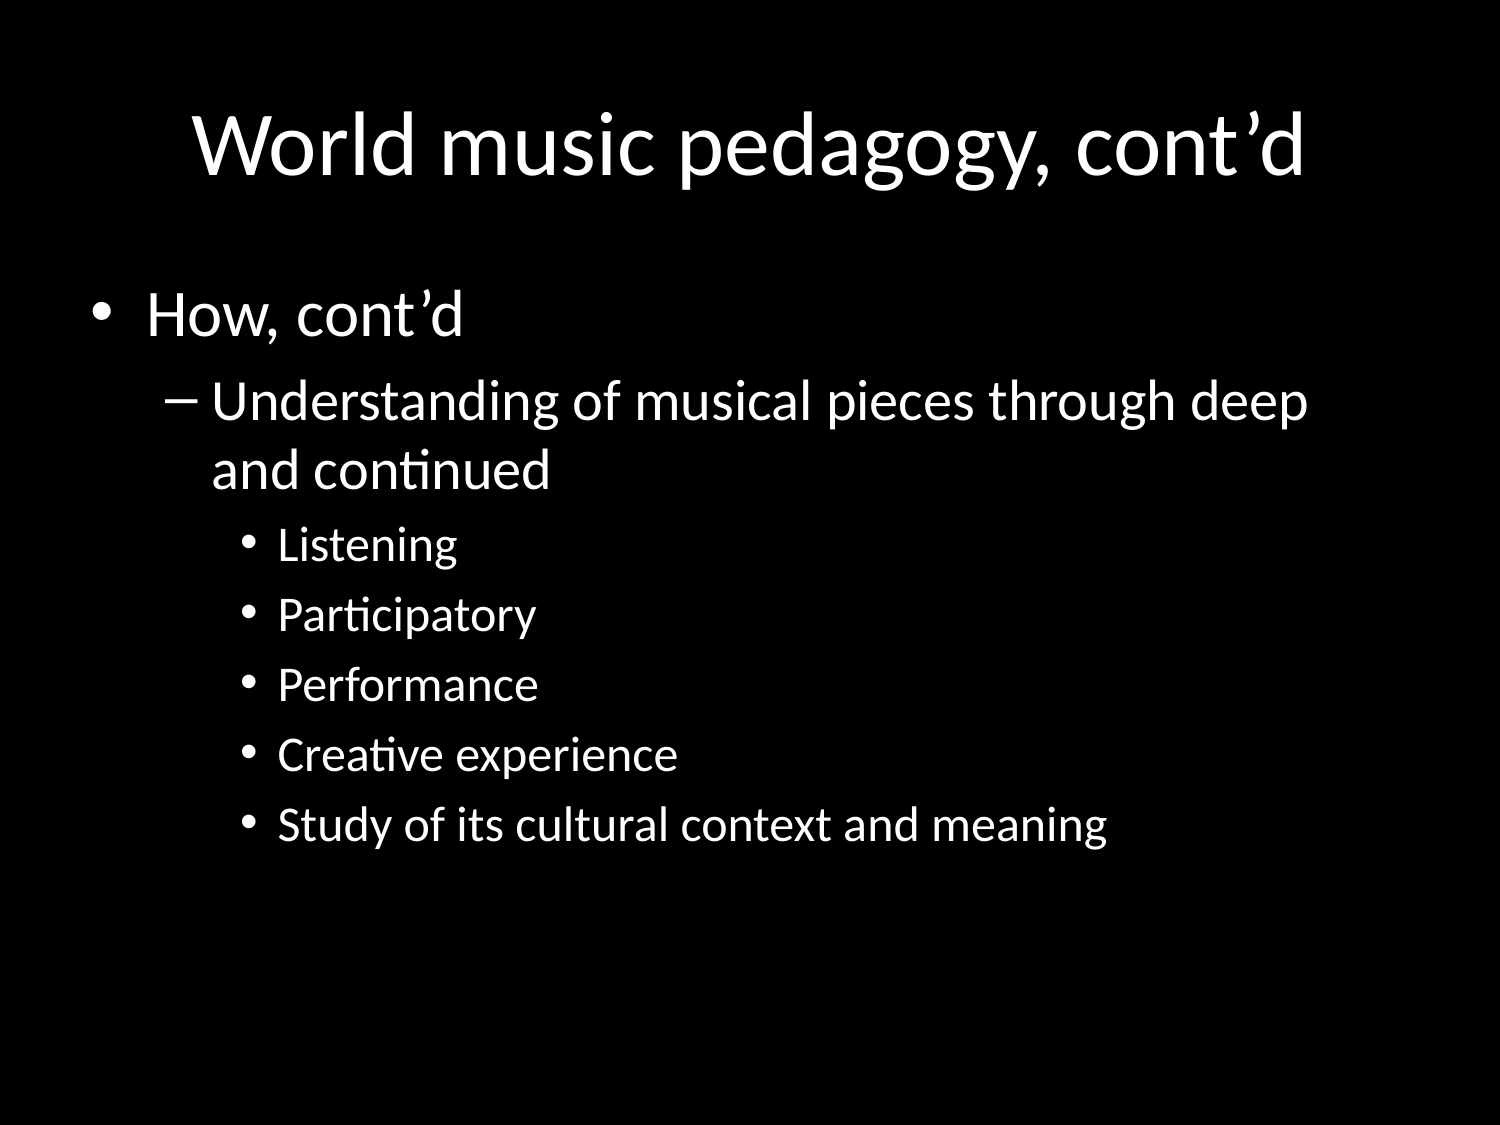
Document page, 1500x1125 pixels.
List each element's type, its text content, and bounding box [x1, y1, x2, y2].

title World music pedagogy, cont’d [75, 45, 1425, 233]
list How, cont’d Understanding of musical pieces through deep and continued Listening Participatory Performance Creative experience Study of its cultural context and meaning [75, 262, 1425, 1005]
